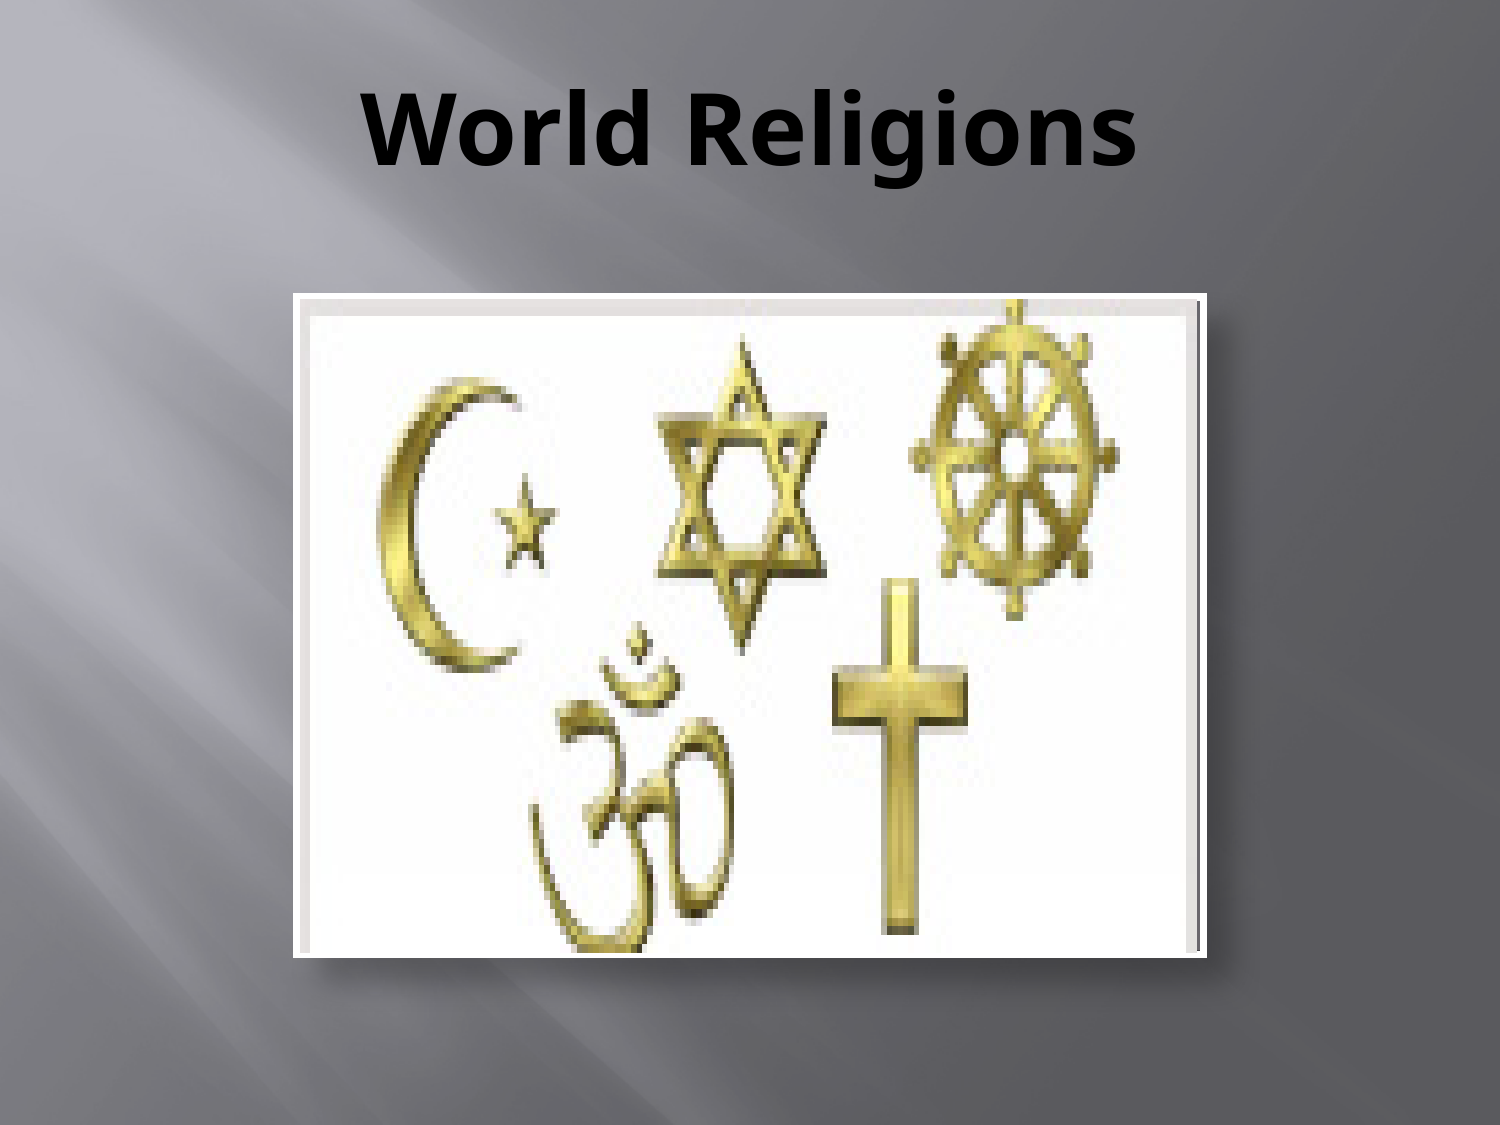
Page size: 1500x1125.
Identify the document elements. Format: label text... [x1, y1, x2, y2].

title World Religions [300, 99, 1200, 186]
picture [299, 299, 1201, 953]
